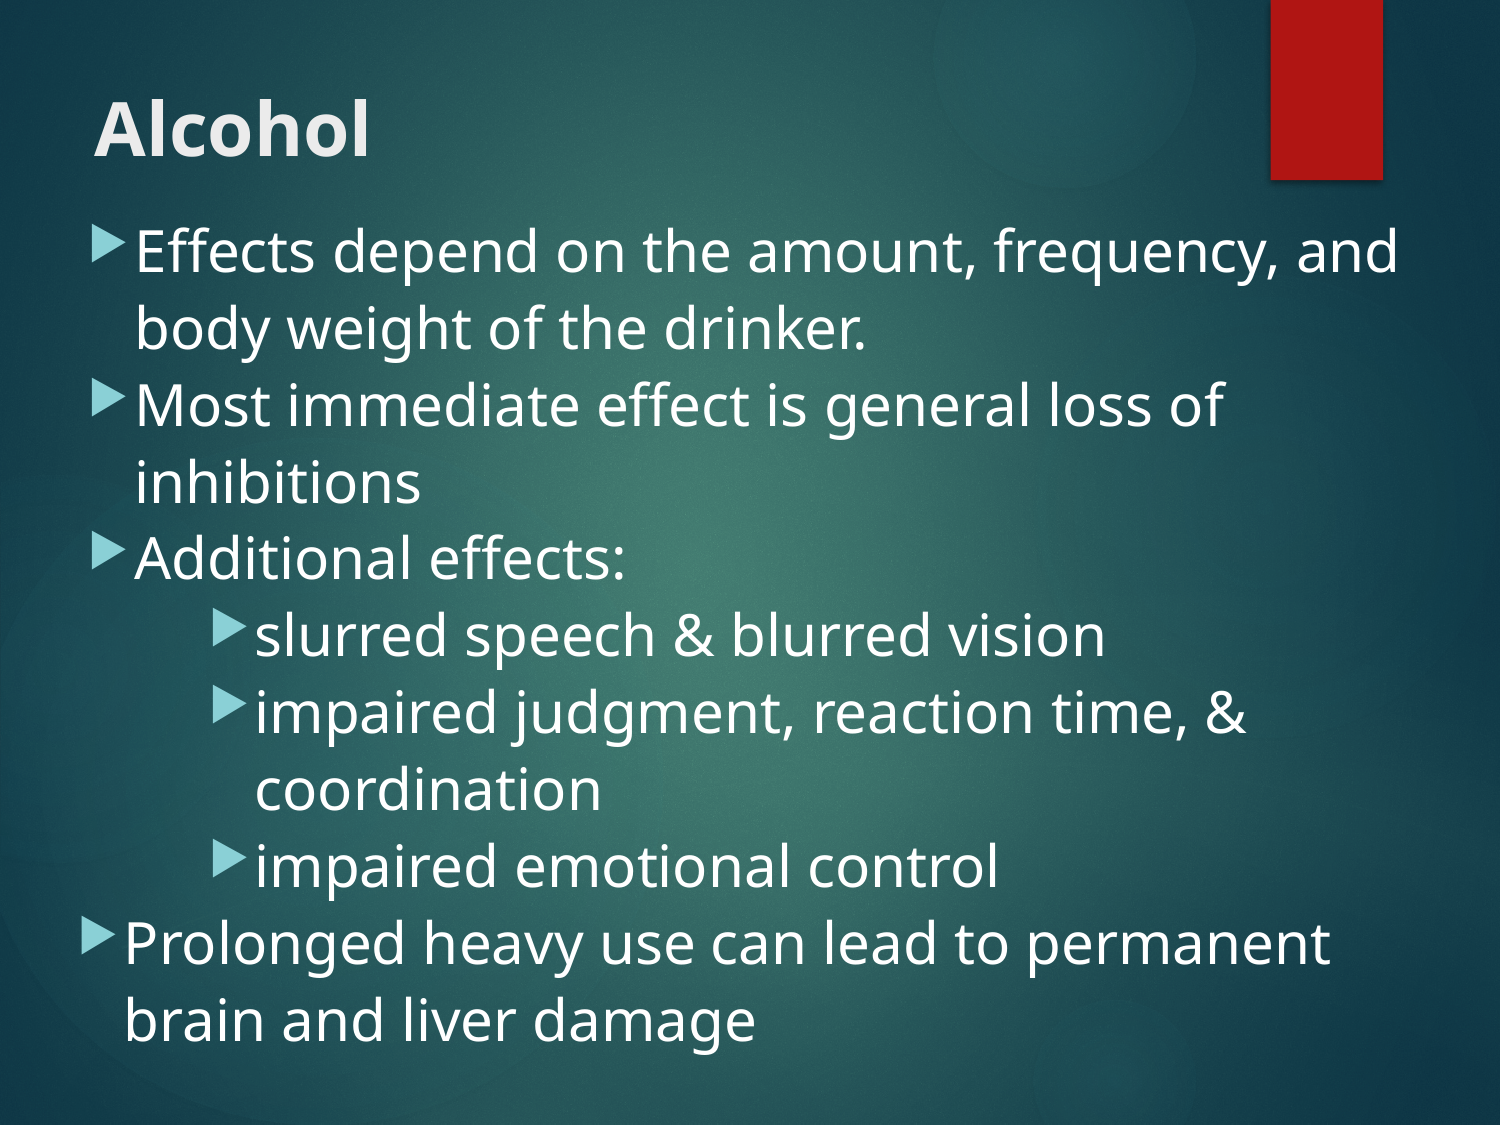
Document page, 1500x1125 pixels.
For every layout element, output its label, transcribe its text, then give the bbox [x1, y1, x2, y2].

title Alcohol [79, 74, 1237, 200]
list Effects depend on the amount, frequency, and body weight of the drinker. Most immediate effect is general loss of inhibitions Additional effects: slurred speech & blurred vision impaired judgment, reaction time, & coordination impaired emotional control Prolonged heavy use can lead to permanent brain and liver damage [62, 200, 1463, 1075]
